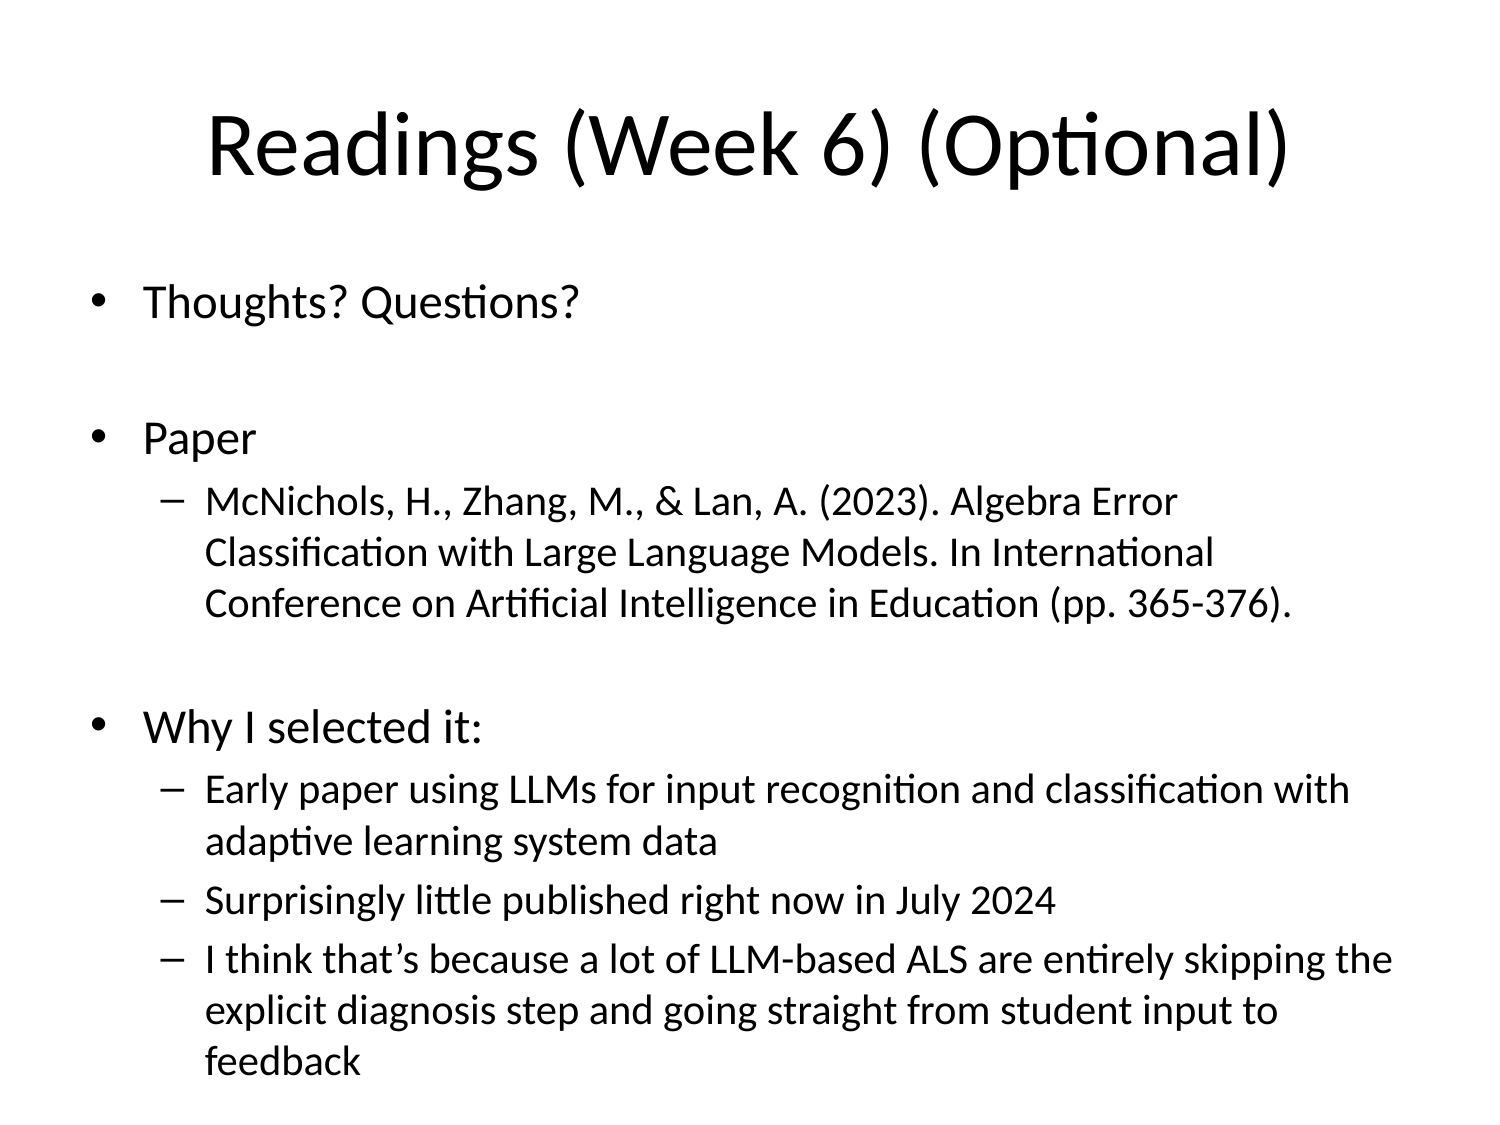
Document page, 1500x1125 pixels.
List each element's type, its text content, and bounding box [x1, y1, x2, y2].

list Thoughts? Questions? Paper McNichols, H., Zhang, M., & Lan, A. (2023). Algebra Error Classification with Large Language Models. In International Conference on Artificial Intelligence in Education (pp. 365-376). Why I selected it: Early paper using LLMs for input recognition and classification with adaptive learning system data Surprisingly little published right now in July 2024 I think that’s because a lot of LLM-based ALS are entirely skipping the explicit diagnosis step and going straight from student input to feedback [75, 262, 1425, 1100]
title Readings (Week 6) (Optional) [75, 45, 1425, 233]
